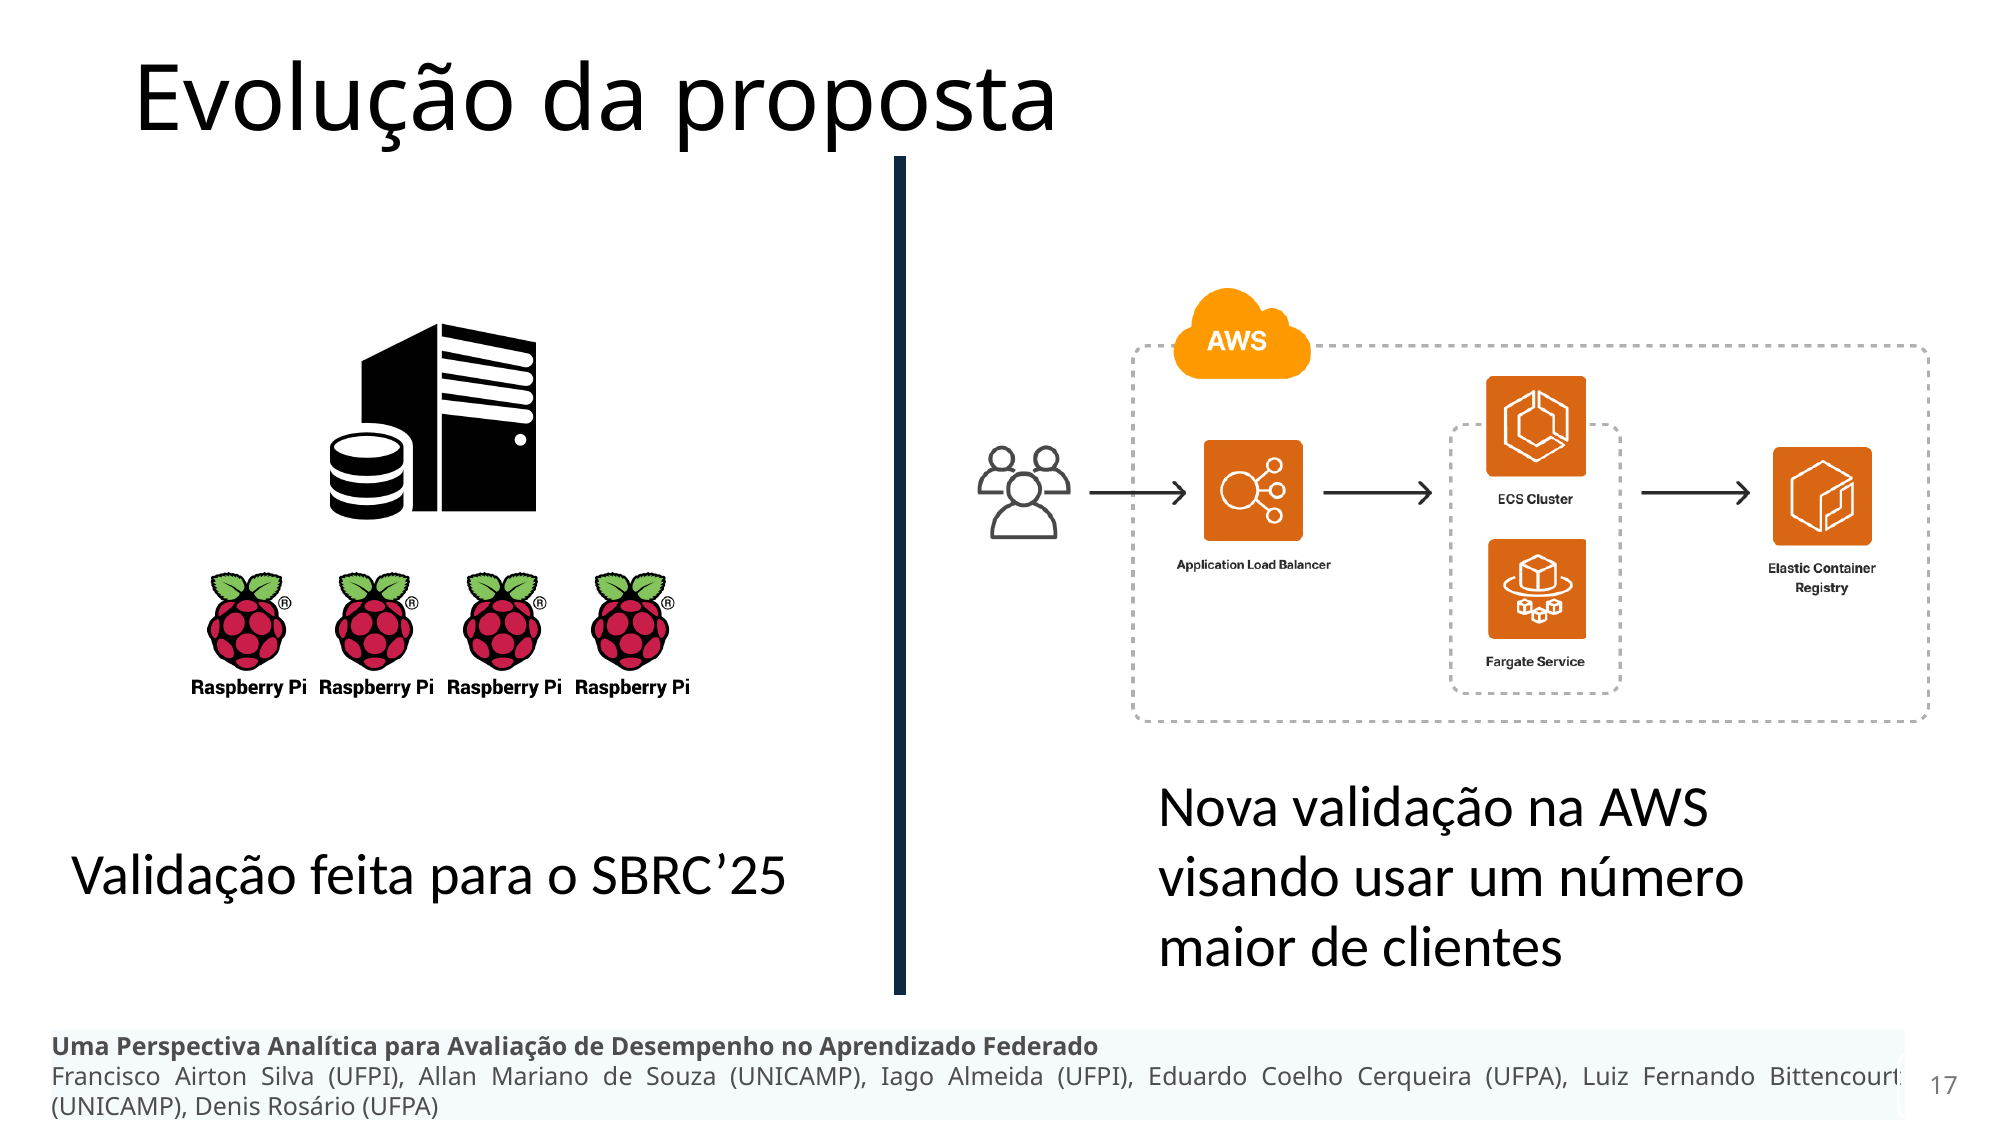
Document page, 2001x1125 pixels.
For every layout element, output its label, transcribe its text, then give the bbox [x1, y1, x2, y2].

title Evolução da proposta [117, 0, 1843, 210]
picture [575, 571, 690, 698]
text_box Nova validação na AWS visando usar um número maior de clientes [1143, 754, 1896, 993]
text_box Uma Perspectiva Analítica para Avaliação de Desempenho no Aprendizado Federado Francisco Airton Silva (UFPI), Allan Mariano de Souza (UNICAMP), Iago Almeida (UFPI), Eduardo Coelho Cerqueira (UFPA), Luiz Fernando Bittencourt (UNICAMP), Denis Rosário (UFPA) [51, 1030, 1905, 1121]
picture [447, 571, 562, 698]
picture [330, 318, 536, 524]
picture [959, 259, 1946, 754]
picture [192, 571, 306, 698]
slide_number 17 [1898, 1053, 1989, 1119]
picture [319, 571, 434, 698]
text_box Validação feita para o SBRC’25 [56, 821, 810, 922]
